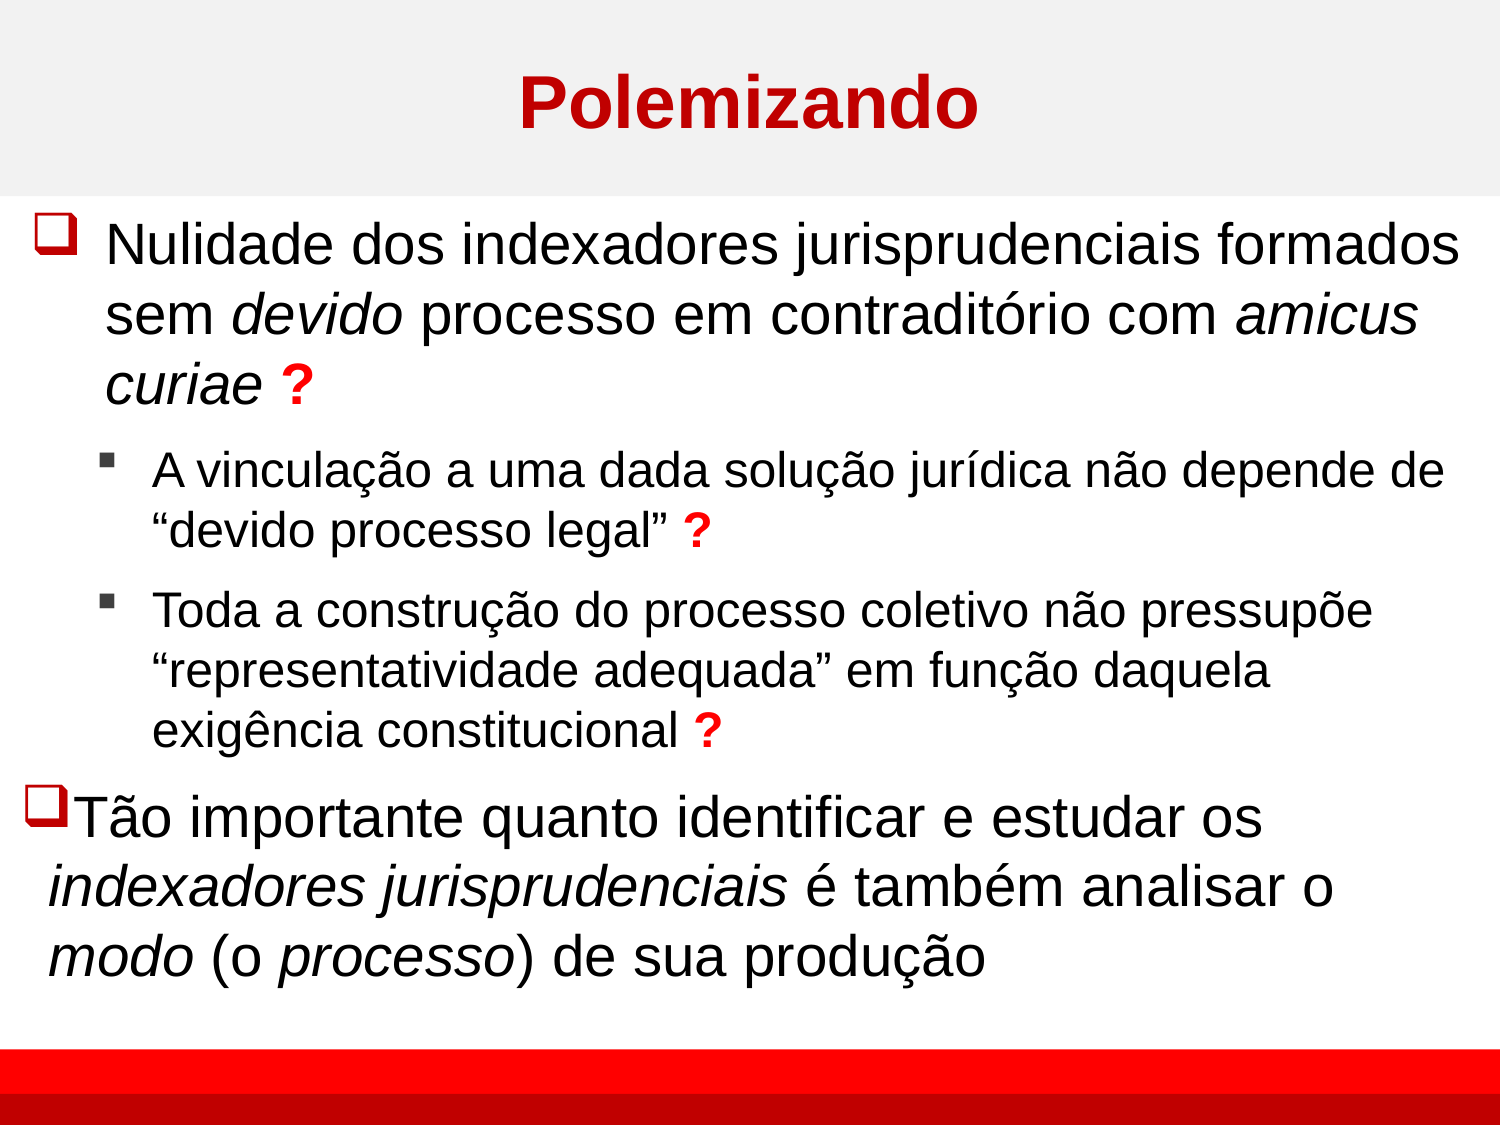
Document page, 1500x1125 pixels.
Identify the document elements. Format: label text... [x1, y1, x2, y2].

text_box [0, 1092, 1500, 1125]
title Polemizando [0, 0, 1500, 197]
text_box Nulidade dos indexadores jurisprudenciais formados sem devido processo em contraditório com amicus curiae ? A vinculação a uma dada solução jurídica não depende de “devido processo legal” ? Toda a construção do processo coletivo não pressupõe “representatividade adequada” em função daquela exigência constitucional ? Tão importante quanto identificar e estudar os indexadores jurisprudenciais é também analisar o modo (o processo) de sua produção [5, 198, 1500, 1047]
text_box [0, 1047, 1500, 1092]
